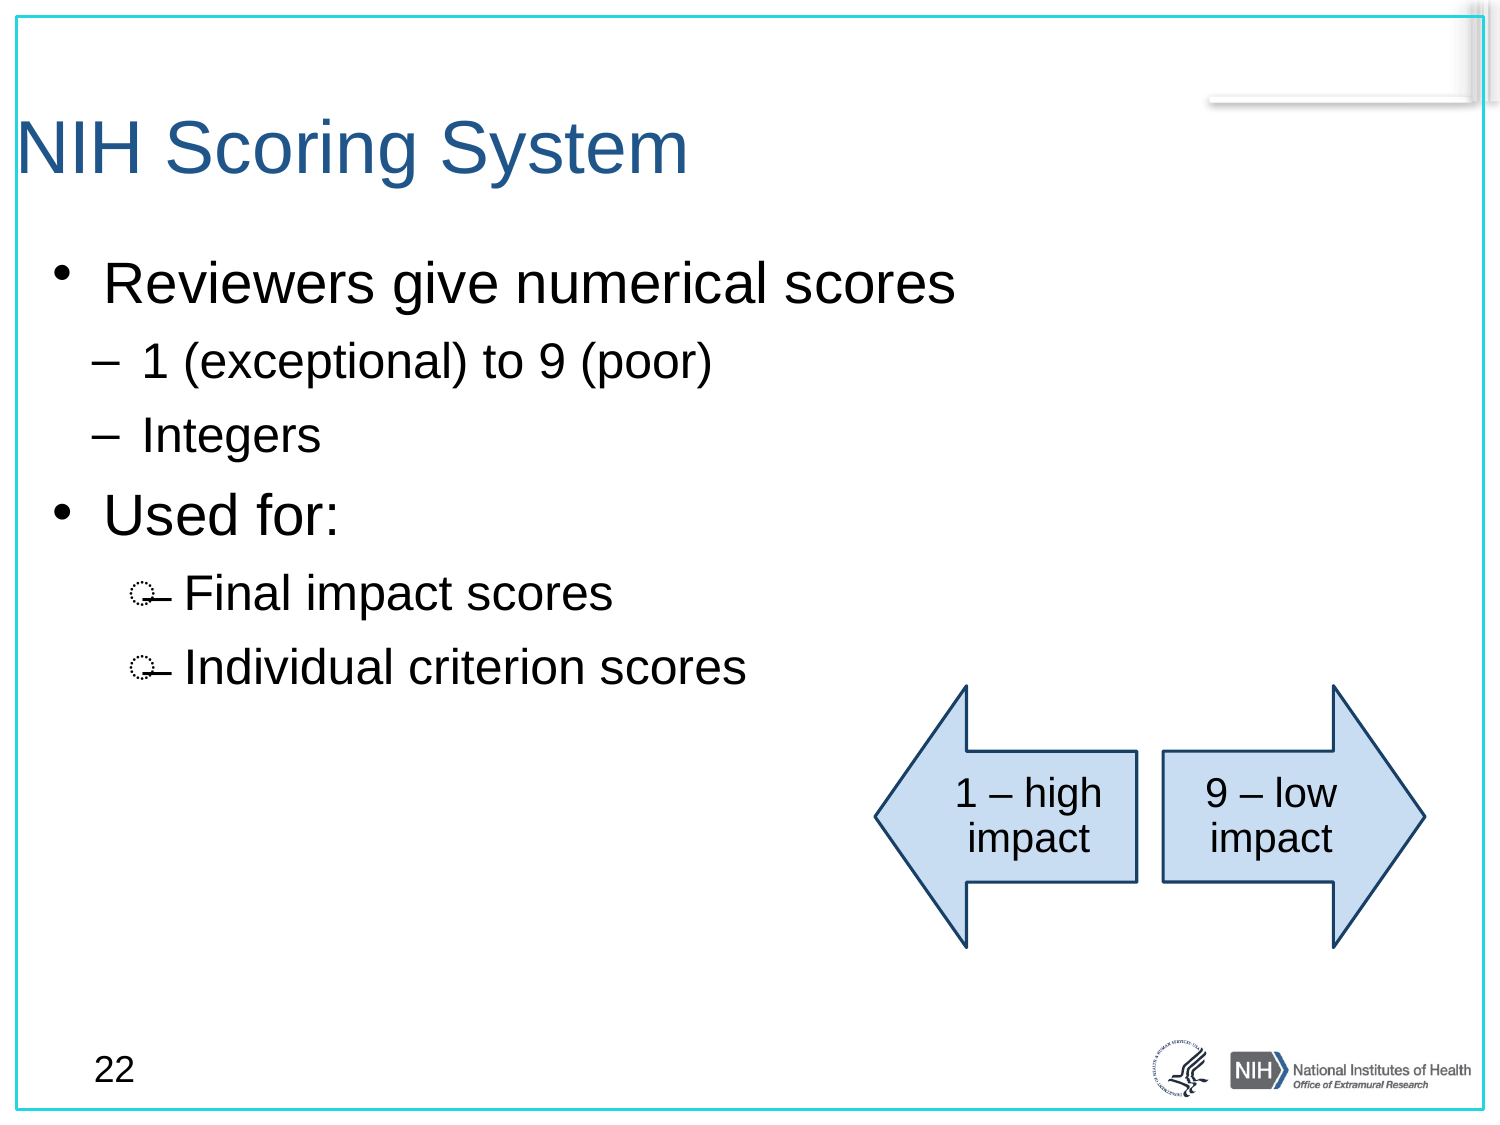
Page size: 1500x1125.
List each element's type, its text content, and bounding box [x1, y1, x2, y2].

title NIH Scoring System [0, 74, 1500, 213]
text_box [874, 674, 1426, 959]
slide_number 22 [24, 1037, 150, 1098]
text_box Reviewers give numerical scores 1 (exceptional) to 9 (poor) Integers Used for: Final impact scores Individual criterion scores [37, 237, 1450, 703]
picture [1224, 1043, 1475, 1094]
